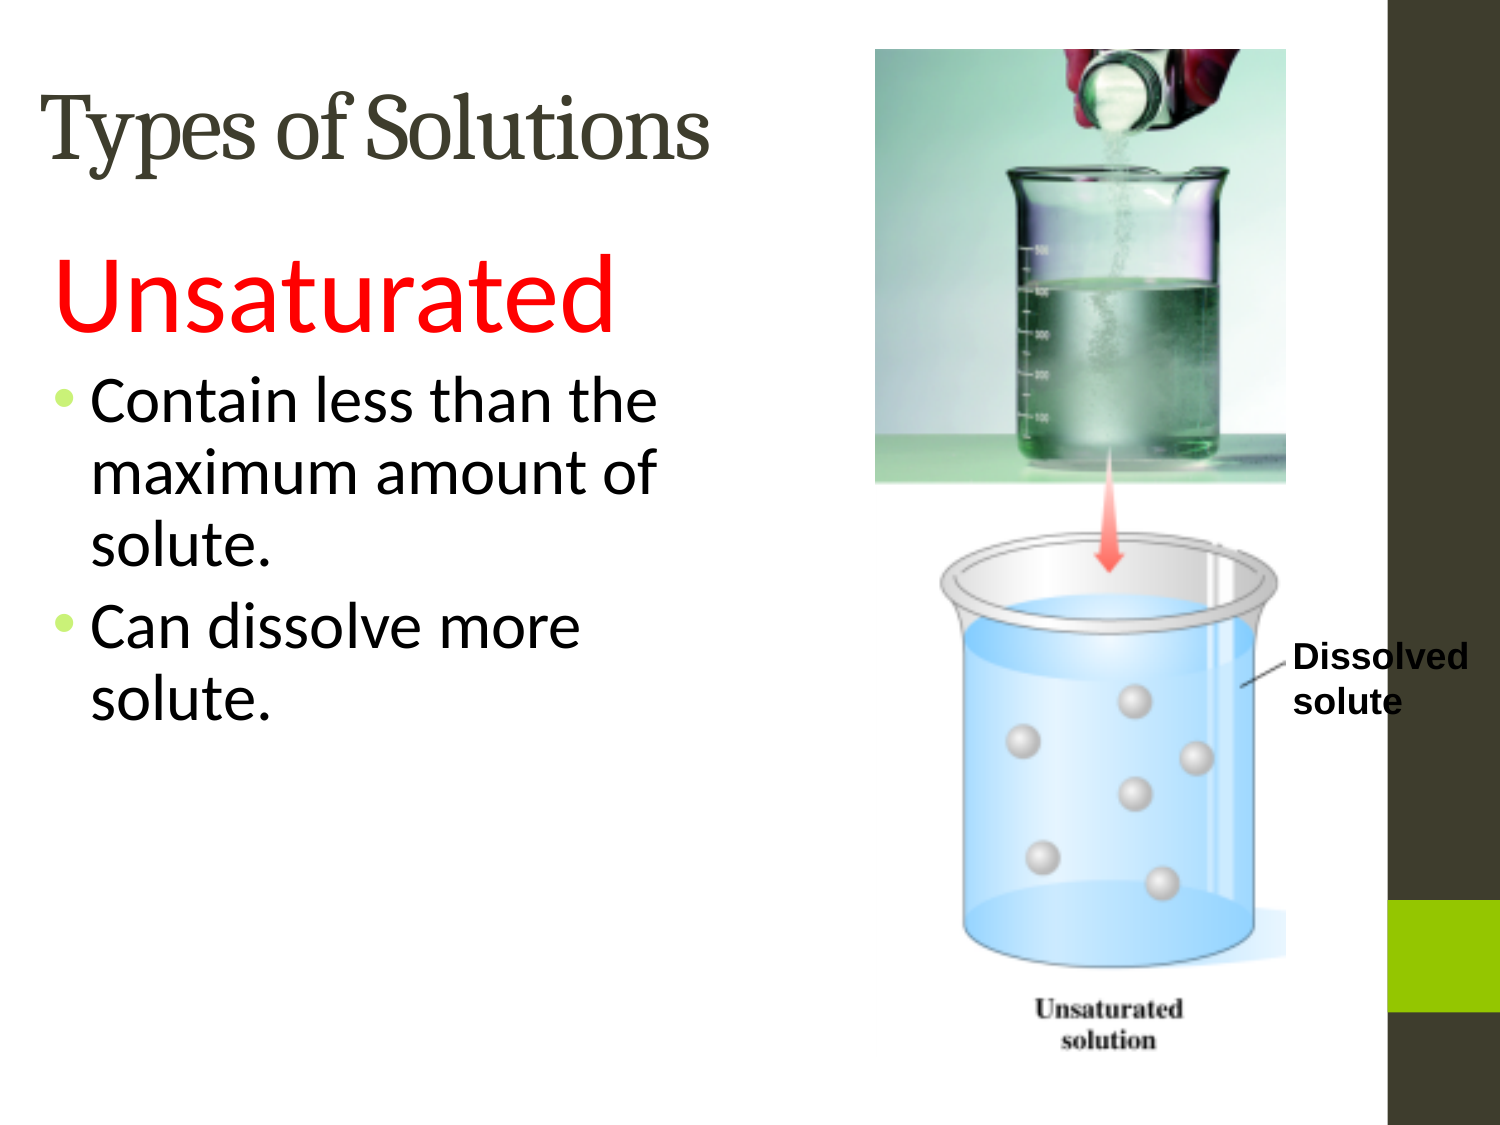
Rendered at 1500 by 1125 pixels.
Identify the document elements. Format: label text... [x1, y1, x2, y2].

text_box Dissolved solute [1297, 624, 1500, 730]
list Unsaturated Contain less than the maximum amount of solute. Can dissolve more solute. [19, 212, 782, 955]
title Types of Solutions [24, 75, 825, 168]
picture [874, 49, 1286, 1058]
